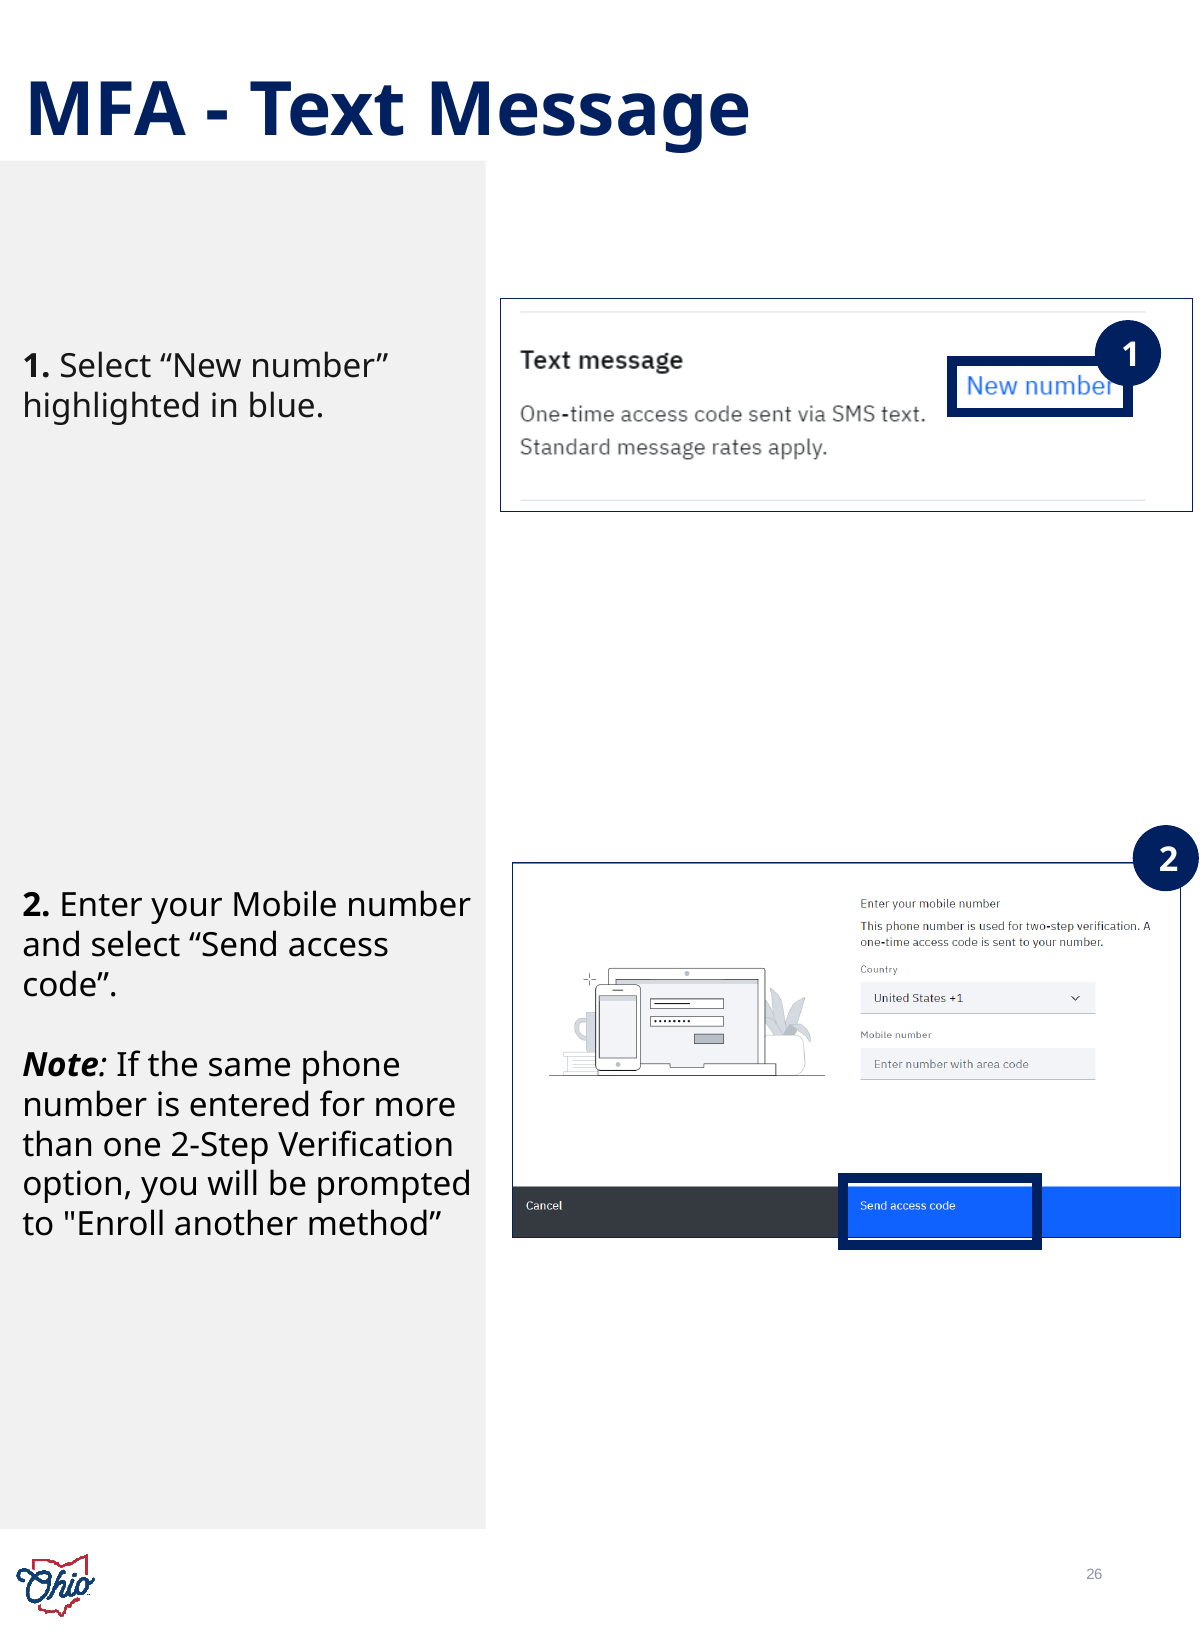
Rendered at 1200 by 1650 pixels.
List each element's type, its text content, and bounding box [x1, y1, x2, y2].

text_box MFA - Text Message [22, 58, 1200, 151]
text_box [512, 862, 1181, 1246]
slide_number 26 [847, 1529, 1118, 1618]
text_box [0, 160, 486, 1530]
text_box 1. Select “New number” highlighted in blue. [7, 336, 494, 512]
text_box 2 [1135, 827, 1197, 885]
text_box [500, 298, 1193, 512]
picture [16, 1554, 95, 1617]
text_box 2. Enter your Mobile number and select “Send access code”. Note: If the same phone number is entered for more than one 2-Step Verification option, you will be prompted to "Enroll another method” [7, 875, 494, 1370]
